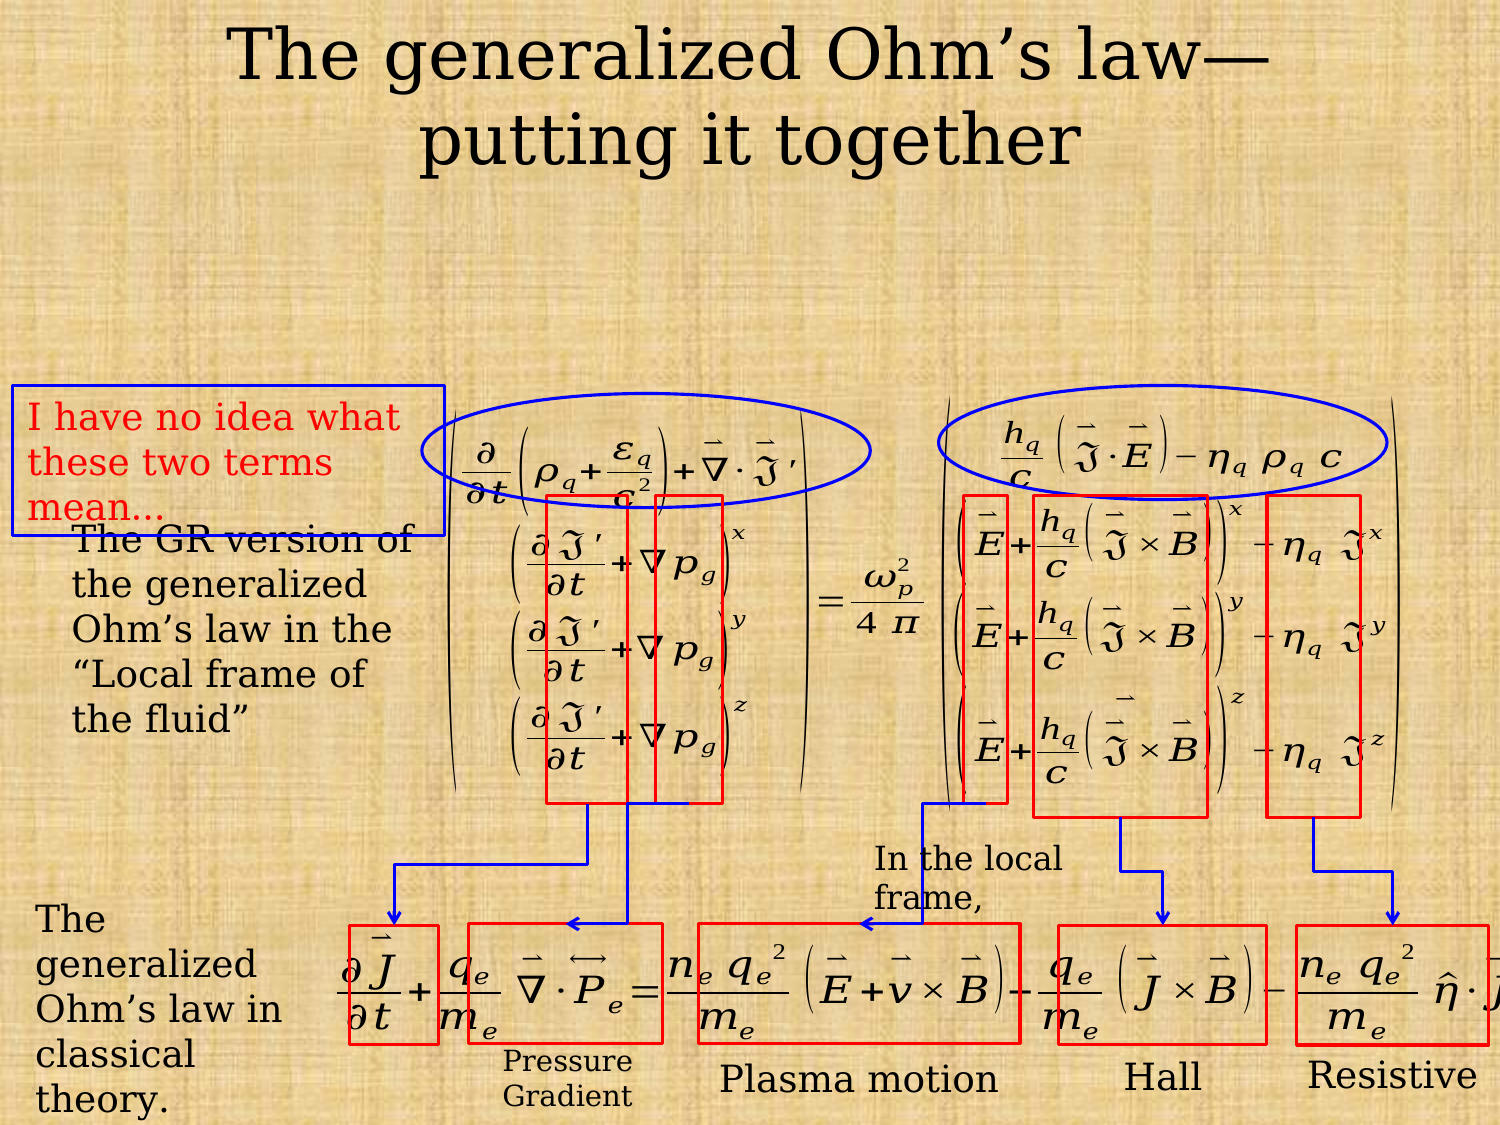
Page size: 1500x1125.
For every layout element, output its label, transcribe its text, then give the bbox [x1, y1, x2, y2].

text_box I have no idea what these two terms mean… [12, 385, 445, 536]
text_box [468, 495, 724, 1121]
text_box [349, 495, 467, 1046]
text_box The generalized Ohm’s law in classical theory. [20, 887, 323, 1125]
text_box [445, 391, 873, 494]
picture [945, 461, 1043, 495]
text_box The GR version of the generalized Ohm’s law in the “Local frame of the fluid” [56, 536, 344, 748]
title The generalized Ohm’s law— putting it together [75, 0, 1425, 188]
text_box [724, 495, 1032, 1108]
picture [1490, 960, 1500, 1009]
picture [0, 0, 1500, 1125]
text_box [1266, 495, 1490, 1105]
text_box [936, 383, 1390, 494]
picture [445, 479, 450, 495]
picture [451, 482, 473, 495]
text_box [1033, 495, 1265, 1107]
